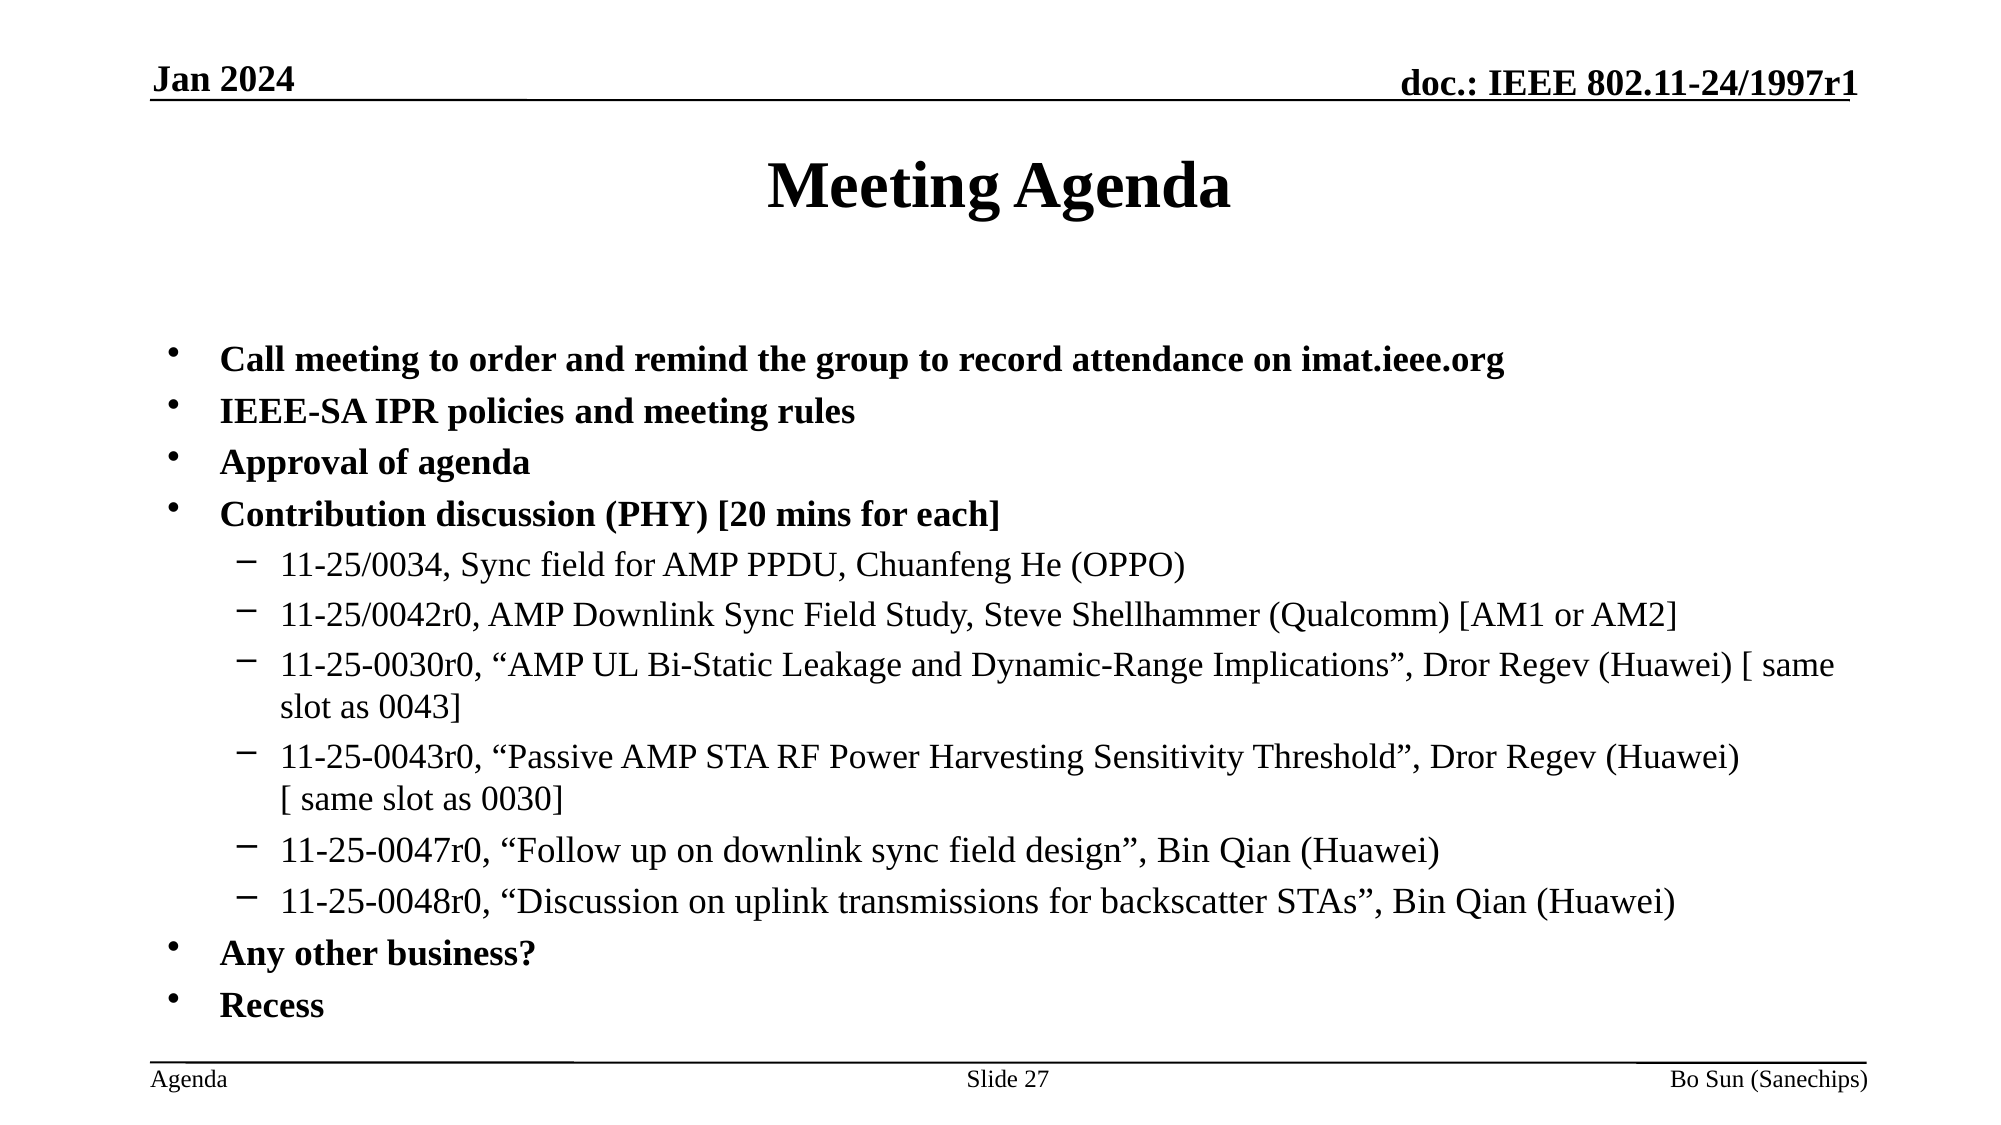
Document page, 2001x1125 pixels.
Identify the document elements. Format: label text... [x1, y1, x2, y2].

text_box Meeting Agenda [362, 99, 1638, 262]
text_box Call meeting to order and remind the group to record attendance on imat.ieee.org IEEE-SA IPR policies and meeting rules Approval of agenda Contribution discussion (PHY) [20 mins for each] 11-25/0034, Sync field for AMP PPDU, Chuanfeng He (OPPO) 11-25/0042r0, AMP Downlink Sync Field Study, Steve Shellhammer (Qualcomm) [AM1 or AM2] 11-25-0030r0, “AMP UL Bi-Static Leakage and Dynamic-Range Implications”, Dror Regev (Huawei) [ same slot as 0043] 11-25-0043r0, “Passive AMP STA RF Power Harvesting Sensitivity Threshold”, Dror Regev (Huawei) [ same slot as 0030] 11-25-0047r0, “Follow up on downlink sync field design”, Bin Qian (Huawei) 11-25-0048r0, “Discussion on uplink transmissions for backscatter STAs”, Bin Qian (Huawei) Any other business? Recess [152, 327, 1855, 1038]
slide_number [152, 54, 563, 100]
footer Bo Sun (Sanechips) [1171, 1061, 1869, 1093]
slide_number Slide 27 [949, 1061, 1067, 1123]
